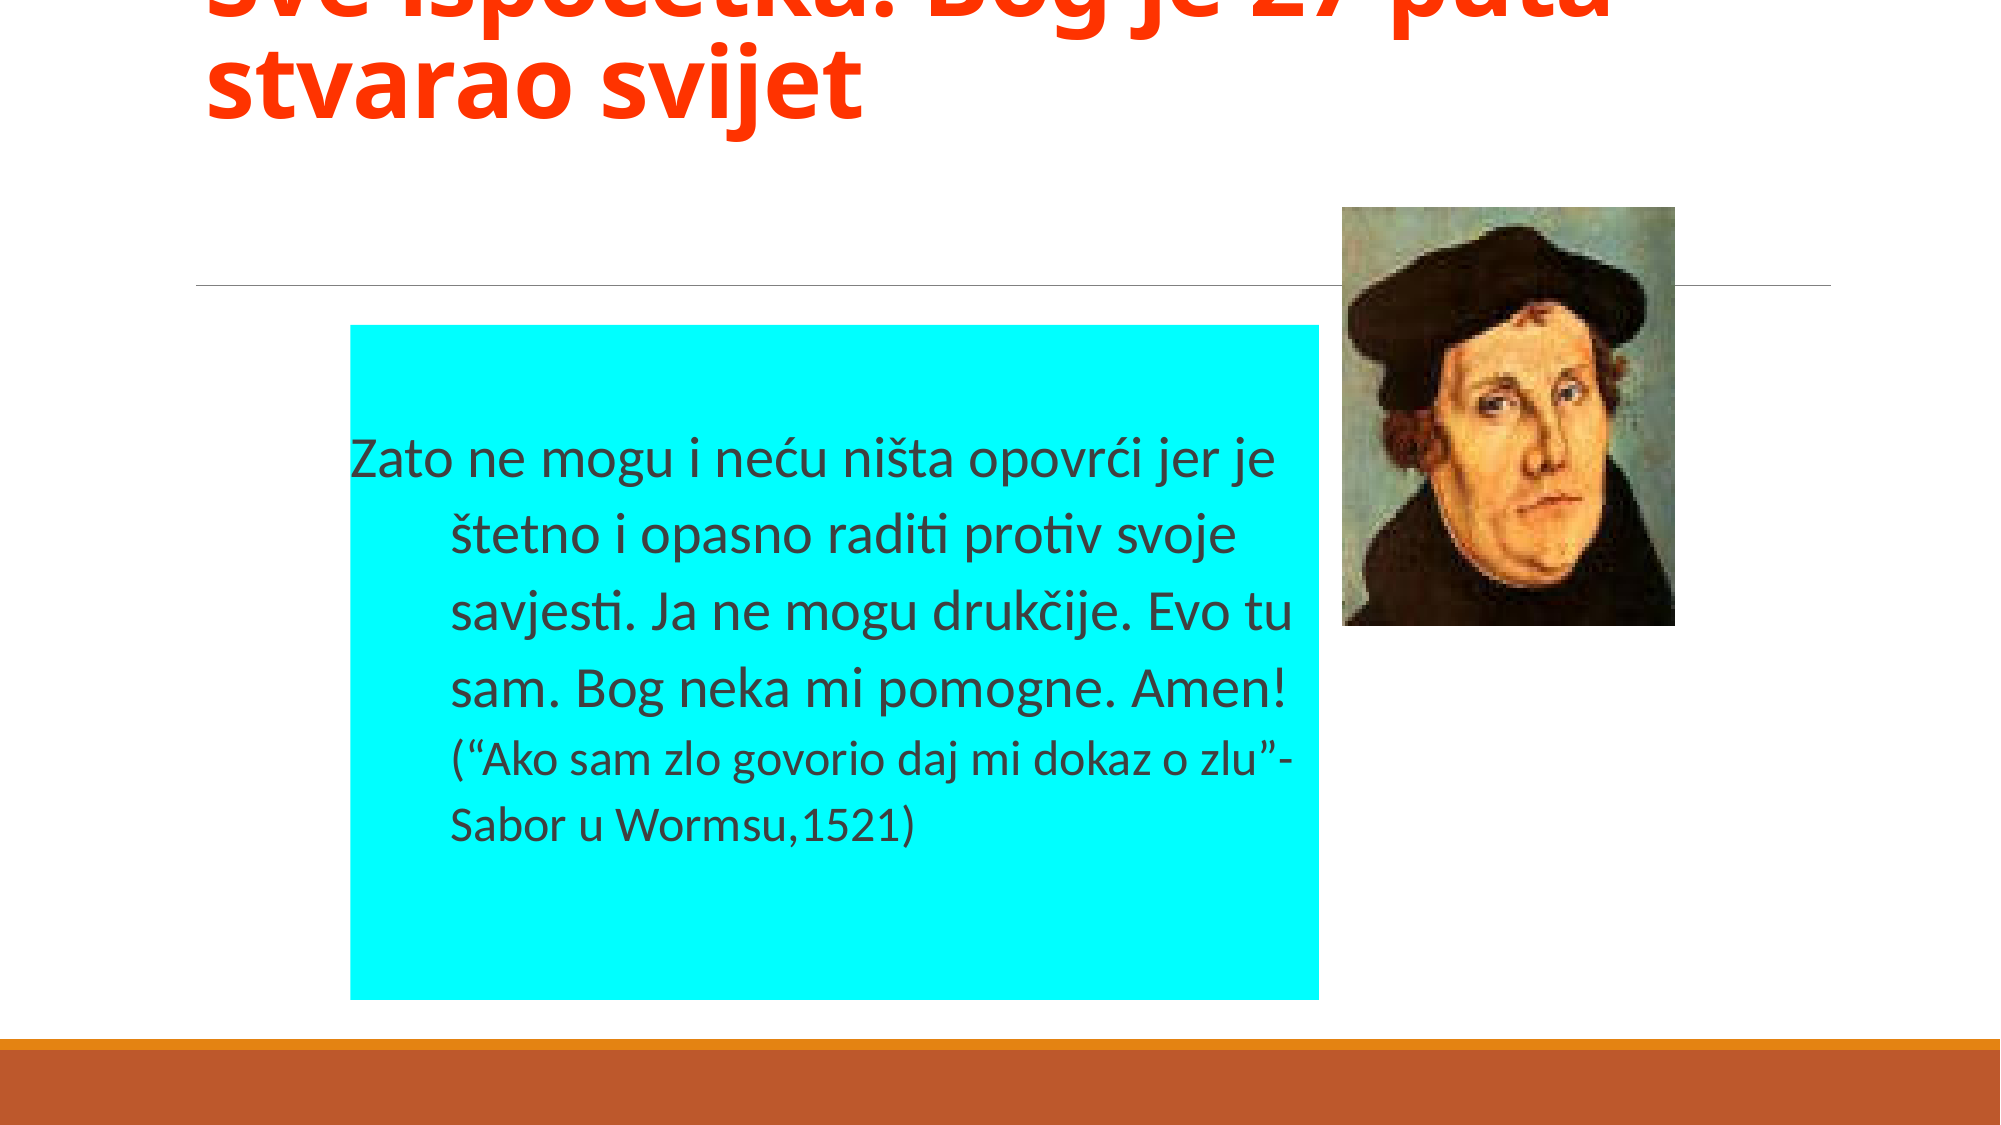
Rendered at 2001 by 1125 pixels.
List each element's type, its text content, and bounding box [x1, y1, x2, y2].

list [1341, 207, 1675, 627]
list Zato ne mogu i neću ništa opovrći jer je štetno i opasno raditi protiv svoje savjesti. Ja ne mogu drukčije. Evo tu sam. Bog neka mi pomogne. Amen! (“Ako sam zlo govorio daj mi dokaz o zlu”- Sabor u Wormsu,1521) [350, 324, 1319, 1000]
title Sve ispočetka. Bog je 27 puta stvarao svijet [190, 31, 1976, 267]
